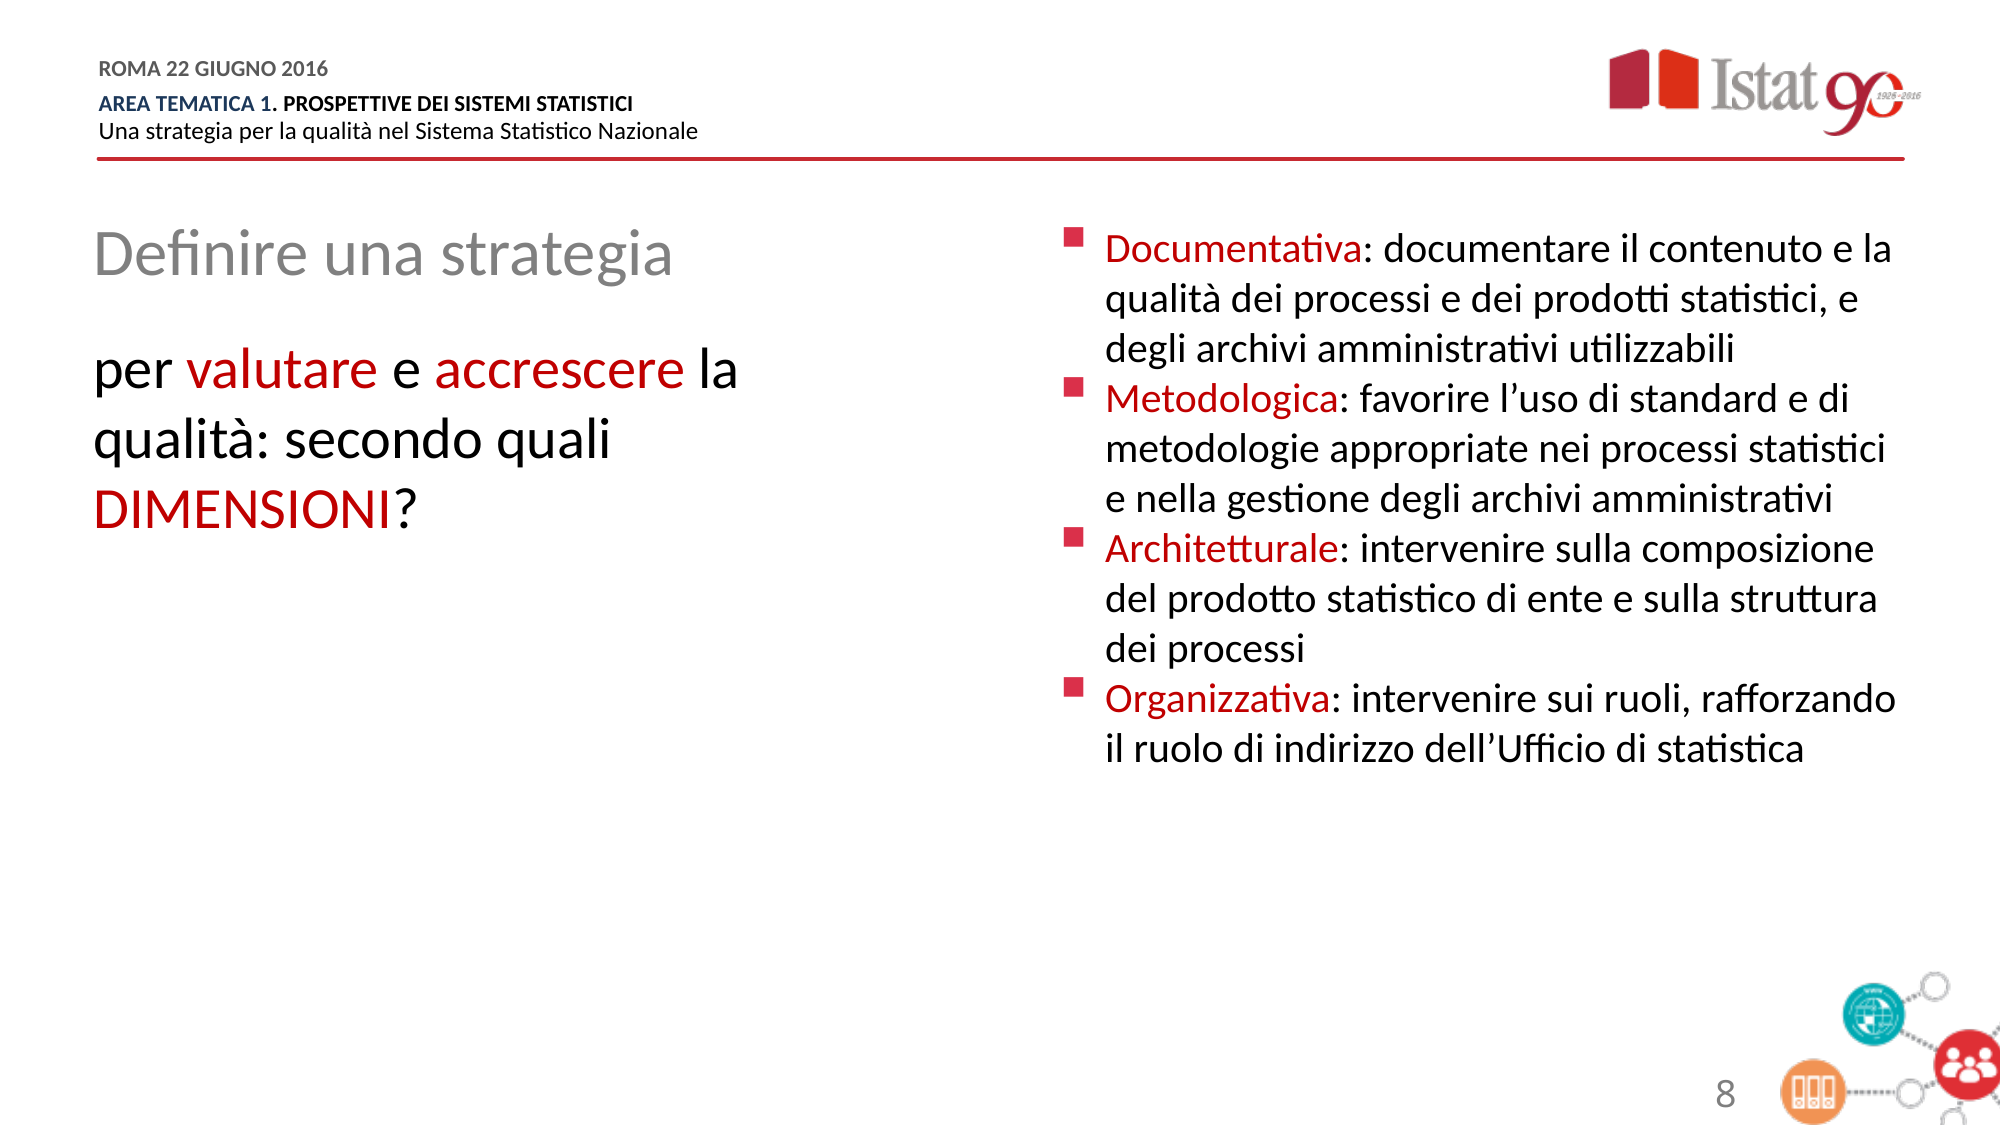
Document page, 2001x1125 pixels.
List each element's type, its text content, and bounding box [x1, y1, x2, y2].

subtitle Documentativa: documentare il contenuto e la qualità dei processi e dei prodotti statistici, e degli archivi amministrativi utilizzabili Metodologica: favorire l’uso di standard e di metodologie appropriate nei processi statistici e nella gestione degli archivi amministrativi Architetturale: intervenire sulla composizione del prodotto statistico di ente e sulla struttura dei processi Organizzativa: intervenire sui ruoli, rafforzando il ruolo di indirizzo dell’Ufficio di statistica [1058, 220, 1903, 886]
text_box per valutare e accrescere la qualità: secondo quali DIMENSIONI? [93, 331, 761, 832]
title Definire una strategia [93, 209, 999, 331]
picture [1602, 29, 1928, 159]
slide_number 8 [1574, 1062, 1752, 1116]
